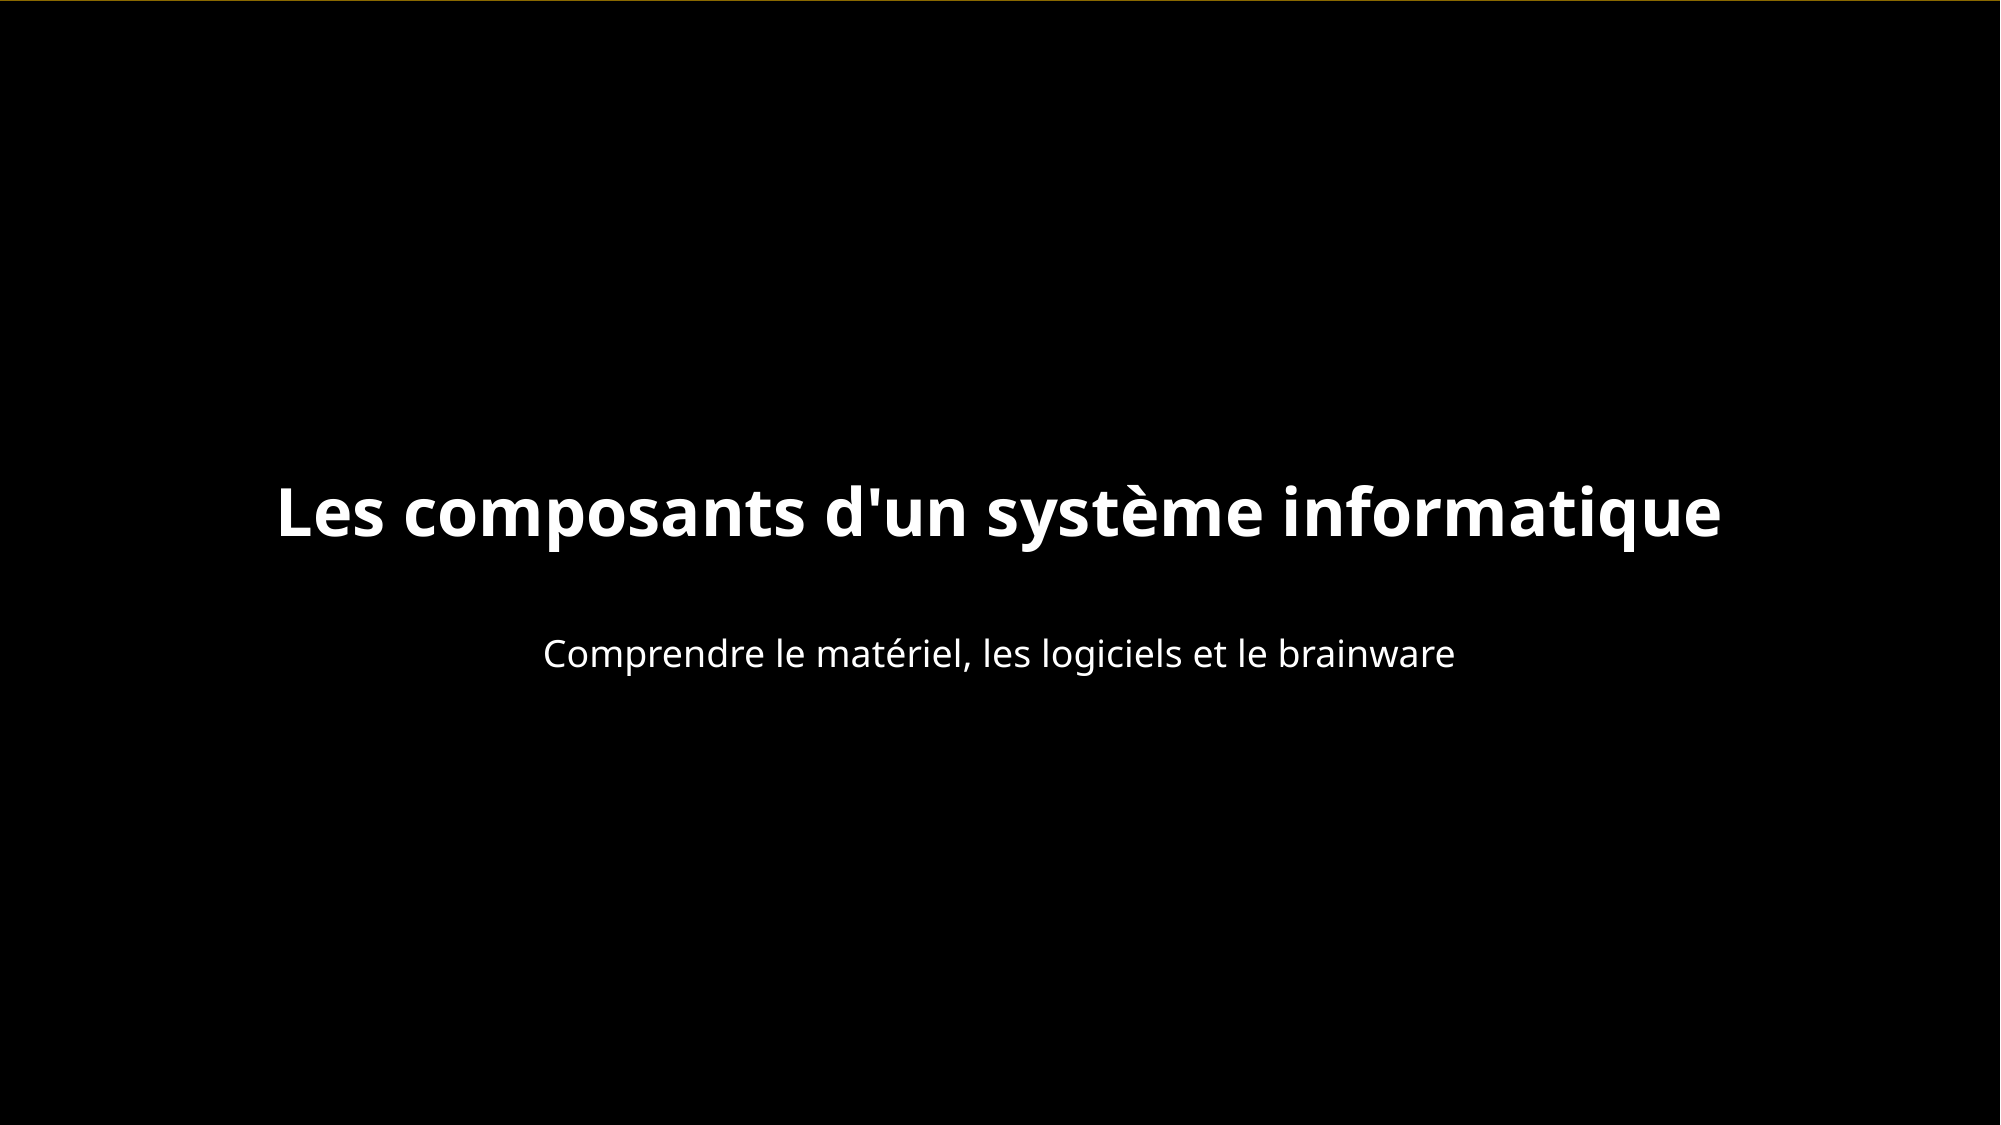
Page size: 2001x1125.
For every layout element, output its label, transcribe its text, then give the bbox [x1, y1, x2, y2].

text_box Comprendre le matériel, les logiciels et le brainware [0, 614, 2000, 690]
text_box Les composants d'un système informatique [0, 434, 2000, 585]
